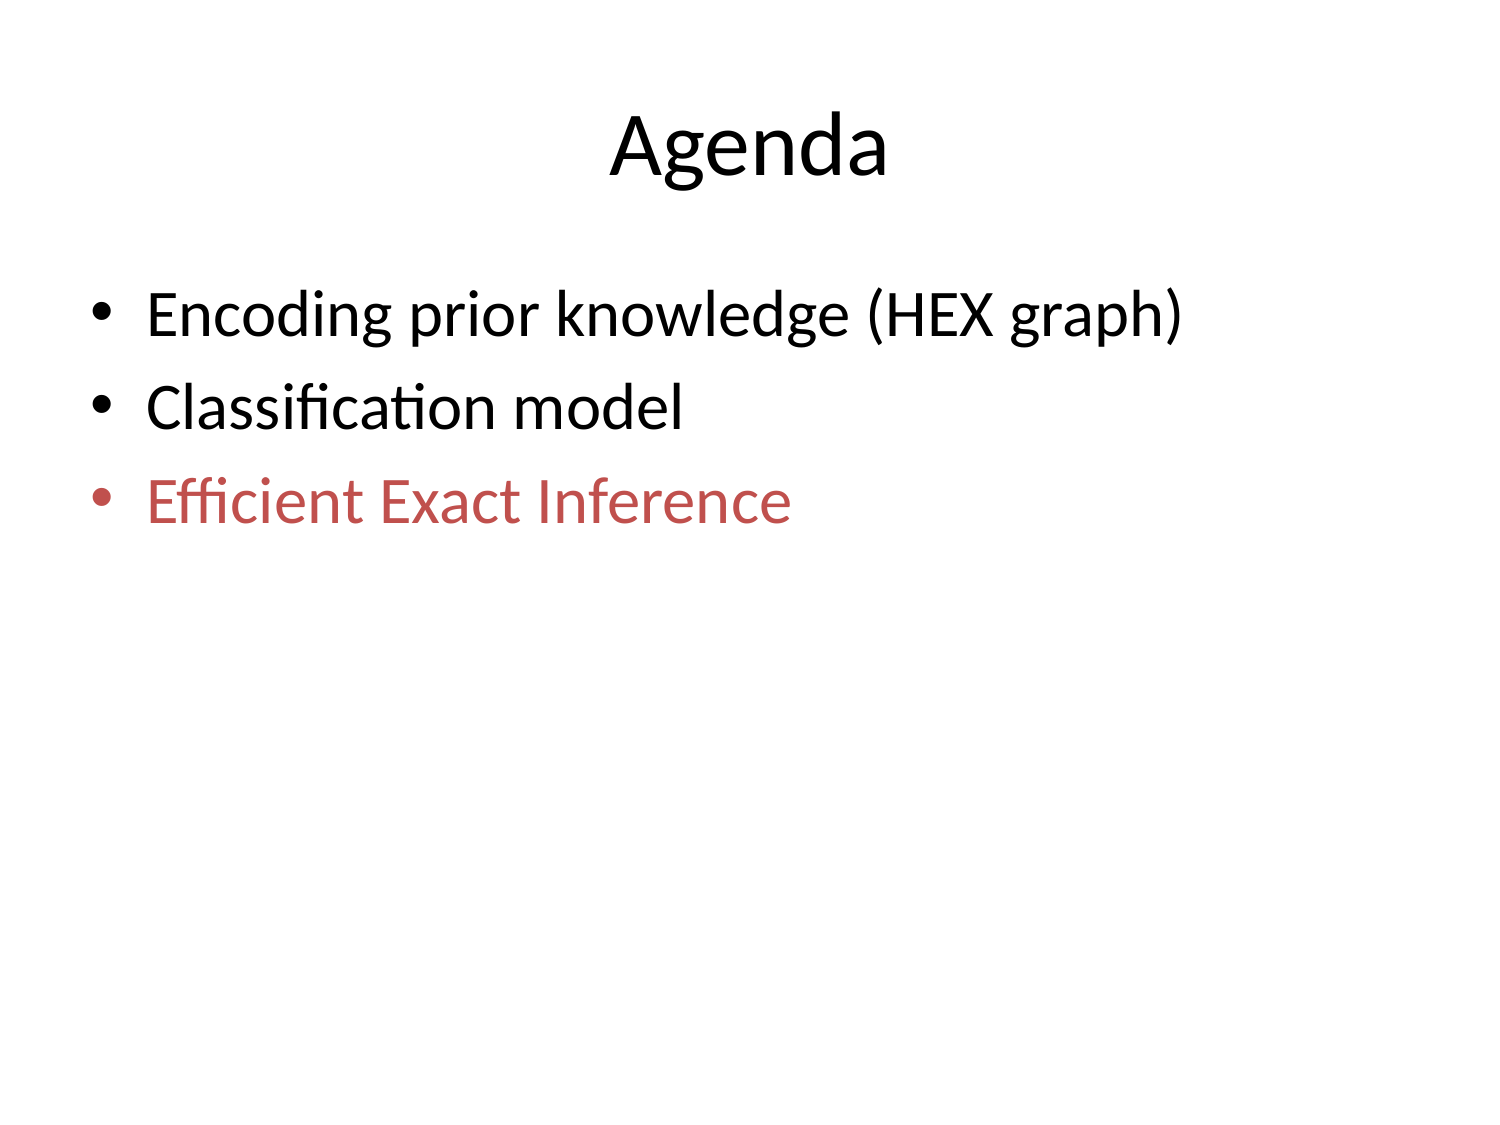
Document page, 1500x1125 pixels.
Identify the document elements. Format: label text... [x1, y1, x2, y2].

title Agenda [75, 45, 1425, 233]
list Encoding prior knowledge (HEX graph) Classification model Efficient Exact Inference [75, 262, 1425, 1005]
